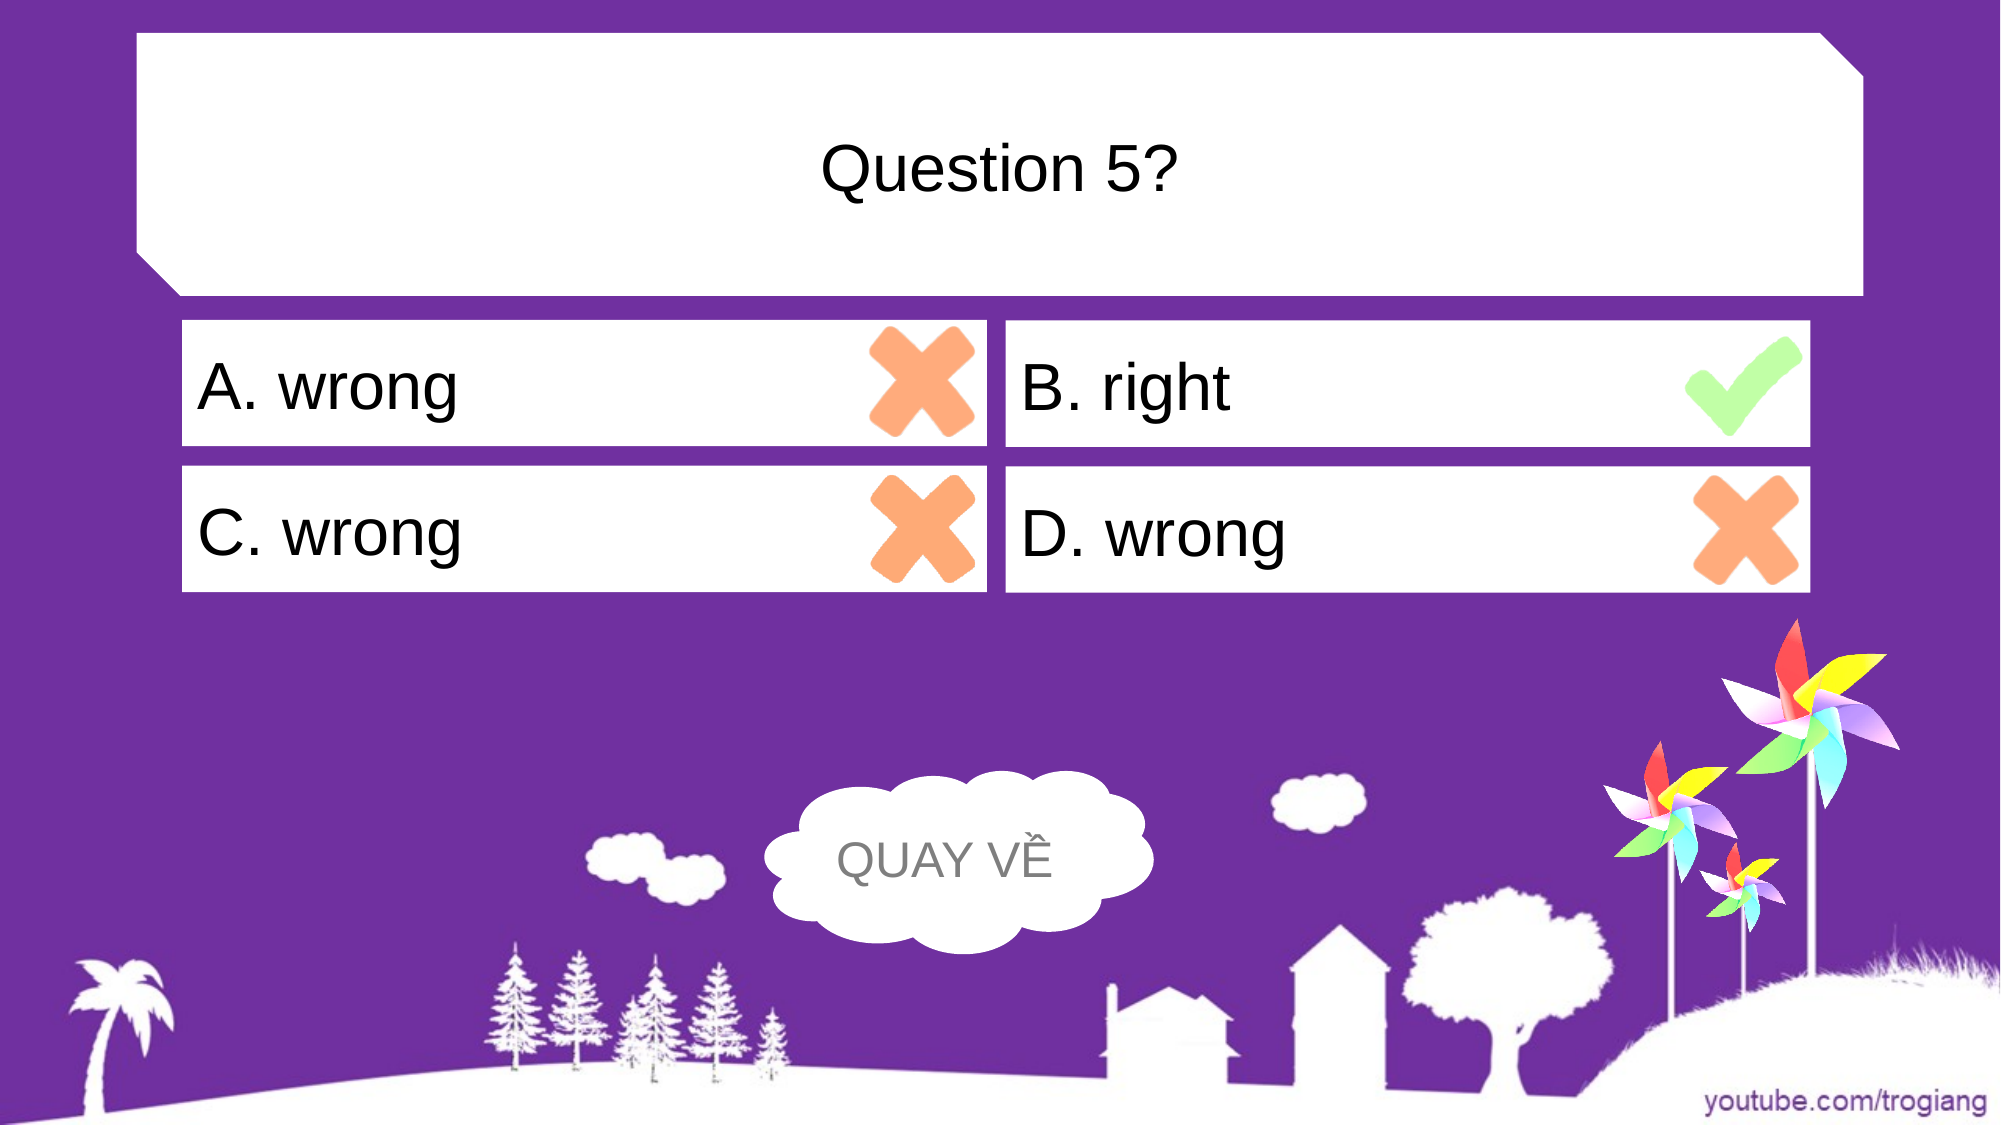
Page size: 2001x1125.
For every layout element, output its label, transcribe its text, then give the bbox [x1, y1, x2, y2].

picture [0, 0, 2001, 1125]
text_box B. right [1005, 320, 1811, 447]
text_box D. wrong [1005, 466, 1811, 593]
text_box QUAY VỀ [765, 771, 1153, 954]
text_box C. wrong [182, 465, 987, 593]
text_box A. wrong [182, 319, 987, 447]
text_box Question 5? [136, 32, 1864, 296]
